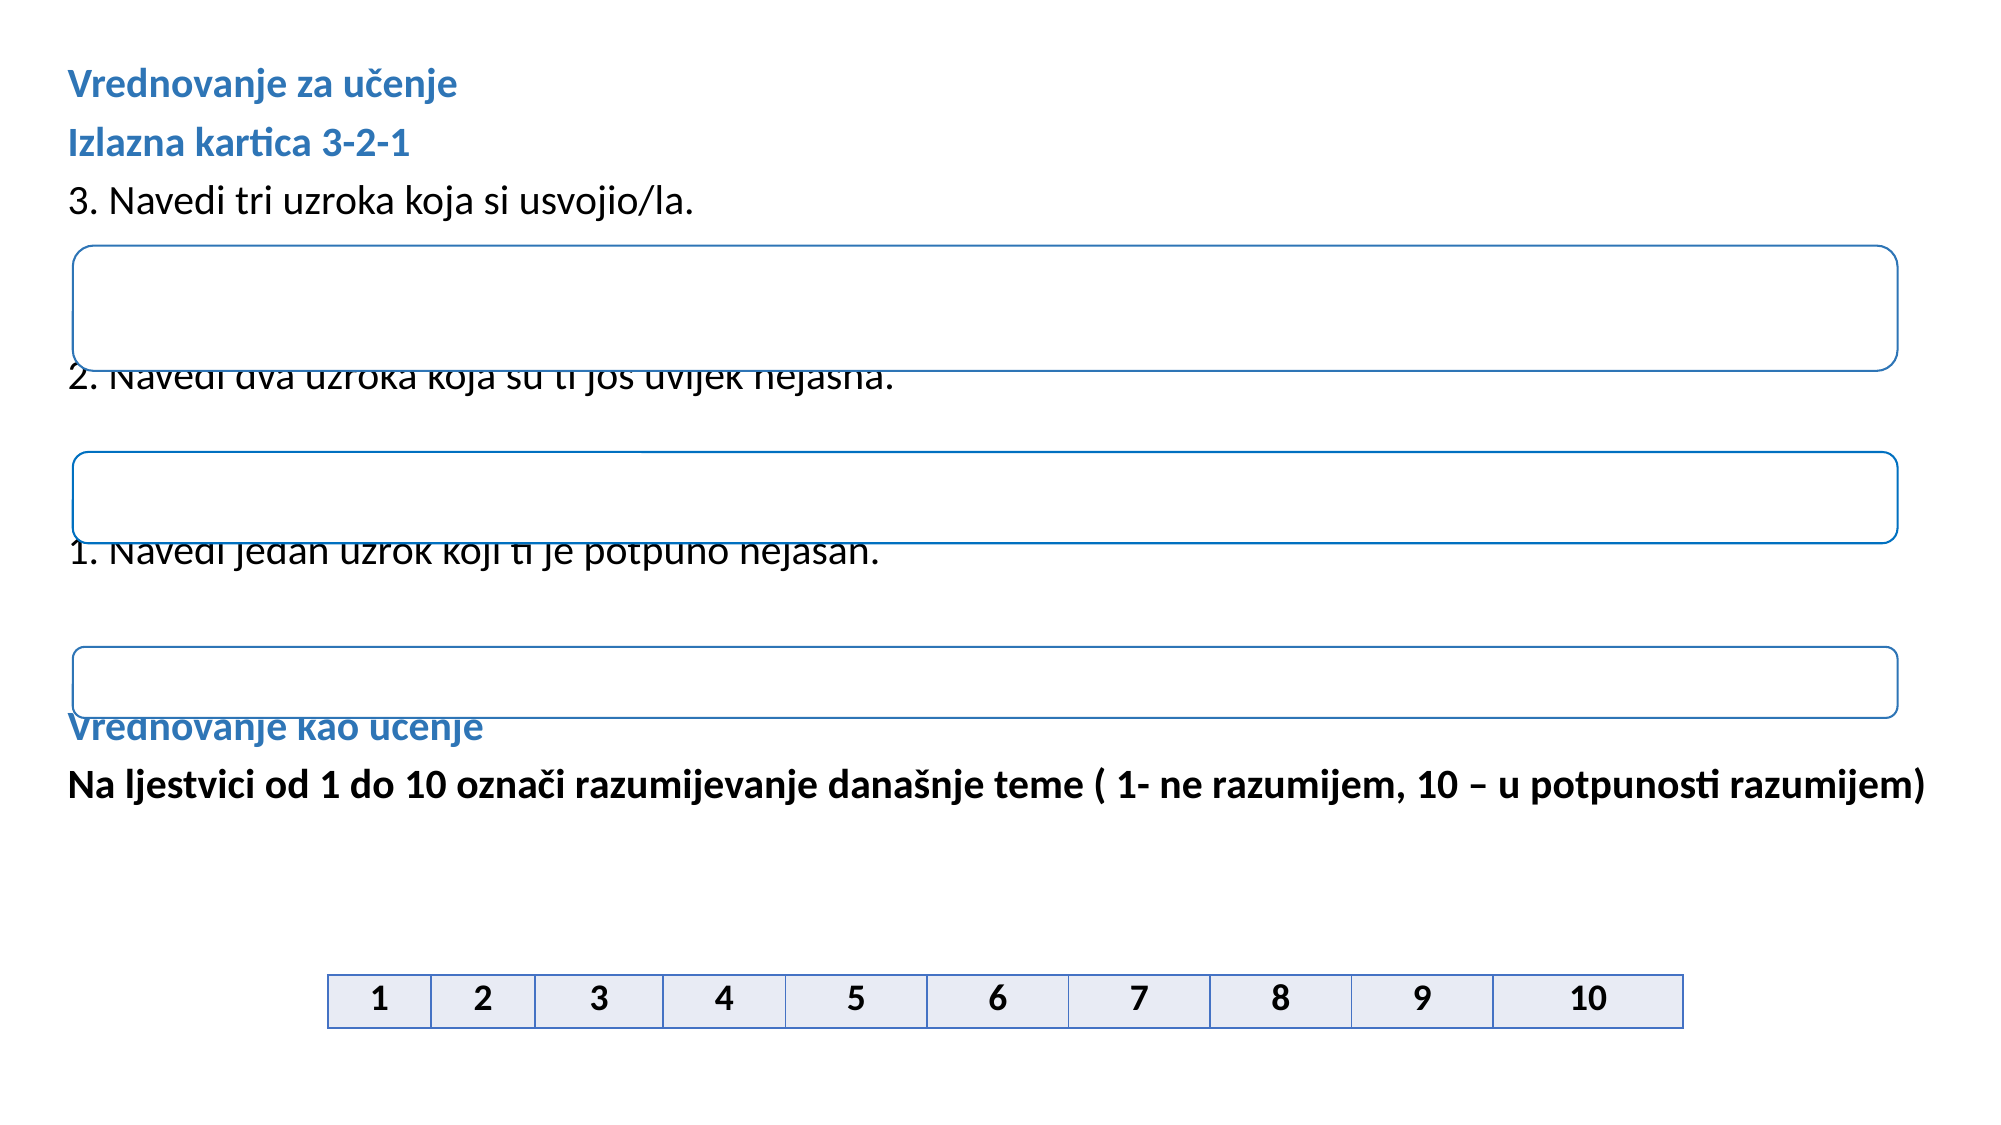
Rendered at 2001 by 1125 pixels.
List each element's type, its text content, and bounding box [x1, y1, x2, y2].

text_box [71, 450, 1899, 545]
table_header 7 [1069, 976, 1209, 1027]
table_header 2 [432, 976, 534, 1027]
table_header 4 [664, 976, 785, 1027]
list Vrednovanje za učenje Izlazna kartica 3-2-1 3. Navedi tri uzroka koja si usvojio/la. 2. Navedi dva uzroka koja su ti još uvijek nejasna. 1. Navedi jedan uzrok koji ti je potpuno nejasan. Vrednovanje kao učenje Na ljestvici od 1 do 10 označi razumijevanje današnje teme ( 1- ne razumijem, 10 – u potpunosti razumijem) [52, 60, 1959, 1100]
text_box [71, 645, 1899, 719]
table_header 8 [1211, 976, 1351, 1027]
text_box [71, 244, 1899, 372]
table_header 9 [1352, 976, 1492, 1027]
table_header 5 [786, 976, 926, 1027]
table_header 1 [329, 976, 430, 1027]
table_header 10 [1494, 976, 1682, 1027]
table_header 3 [536, 976, 662, 1027]
table_header 6 [928, 976, 1068, 1027]
